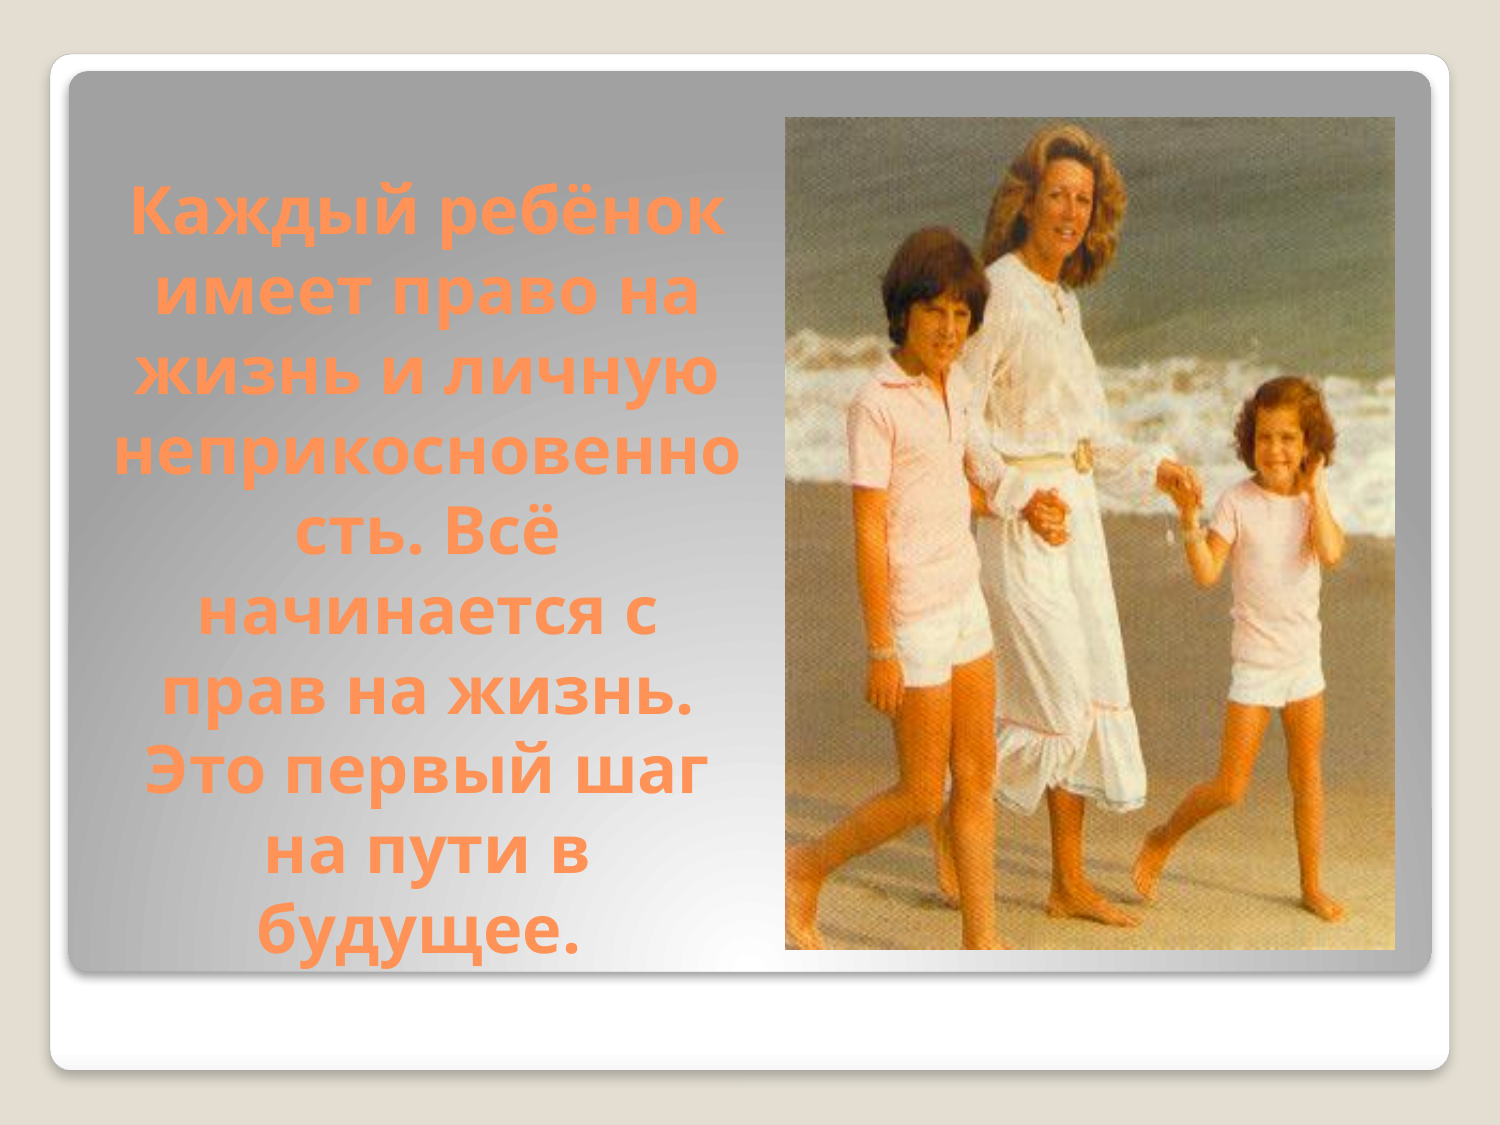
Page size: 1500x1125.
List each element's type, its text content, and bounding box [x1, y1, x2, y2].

title Каждый ребёнок имеет право на жизнь и личную неприкосновенность. Всё начинается с прав на жизнь. Это первый шаг на пути в будущее. [93, 93, 762, 1055]
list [784, 116, 1395, 950]
